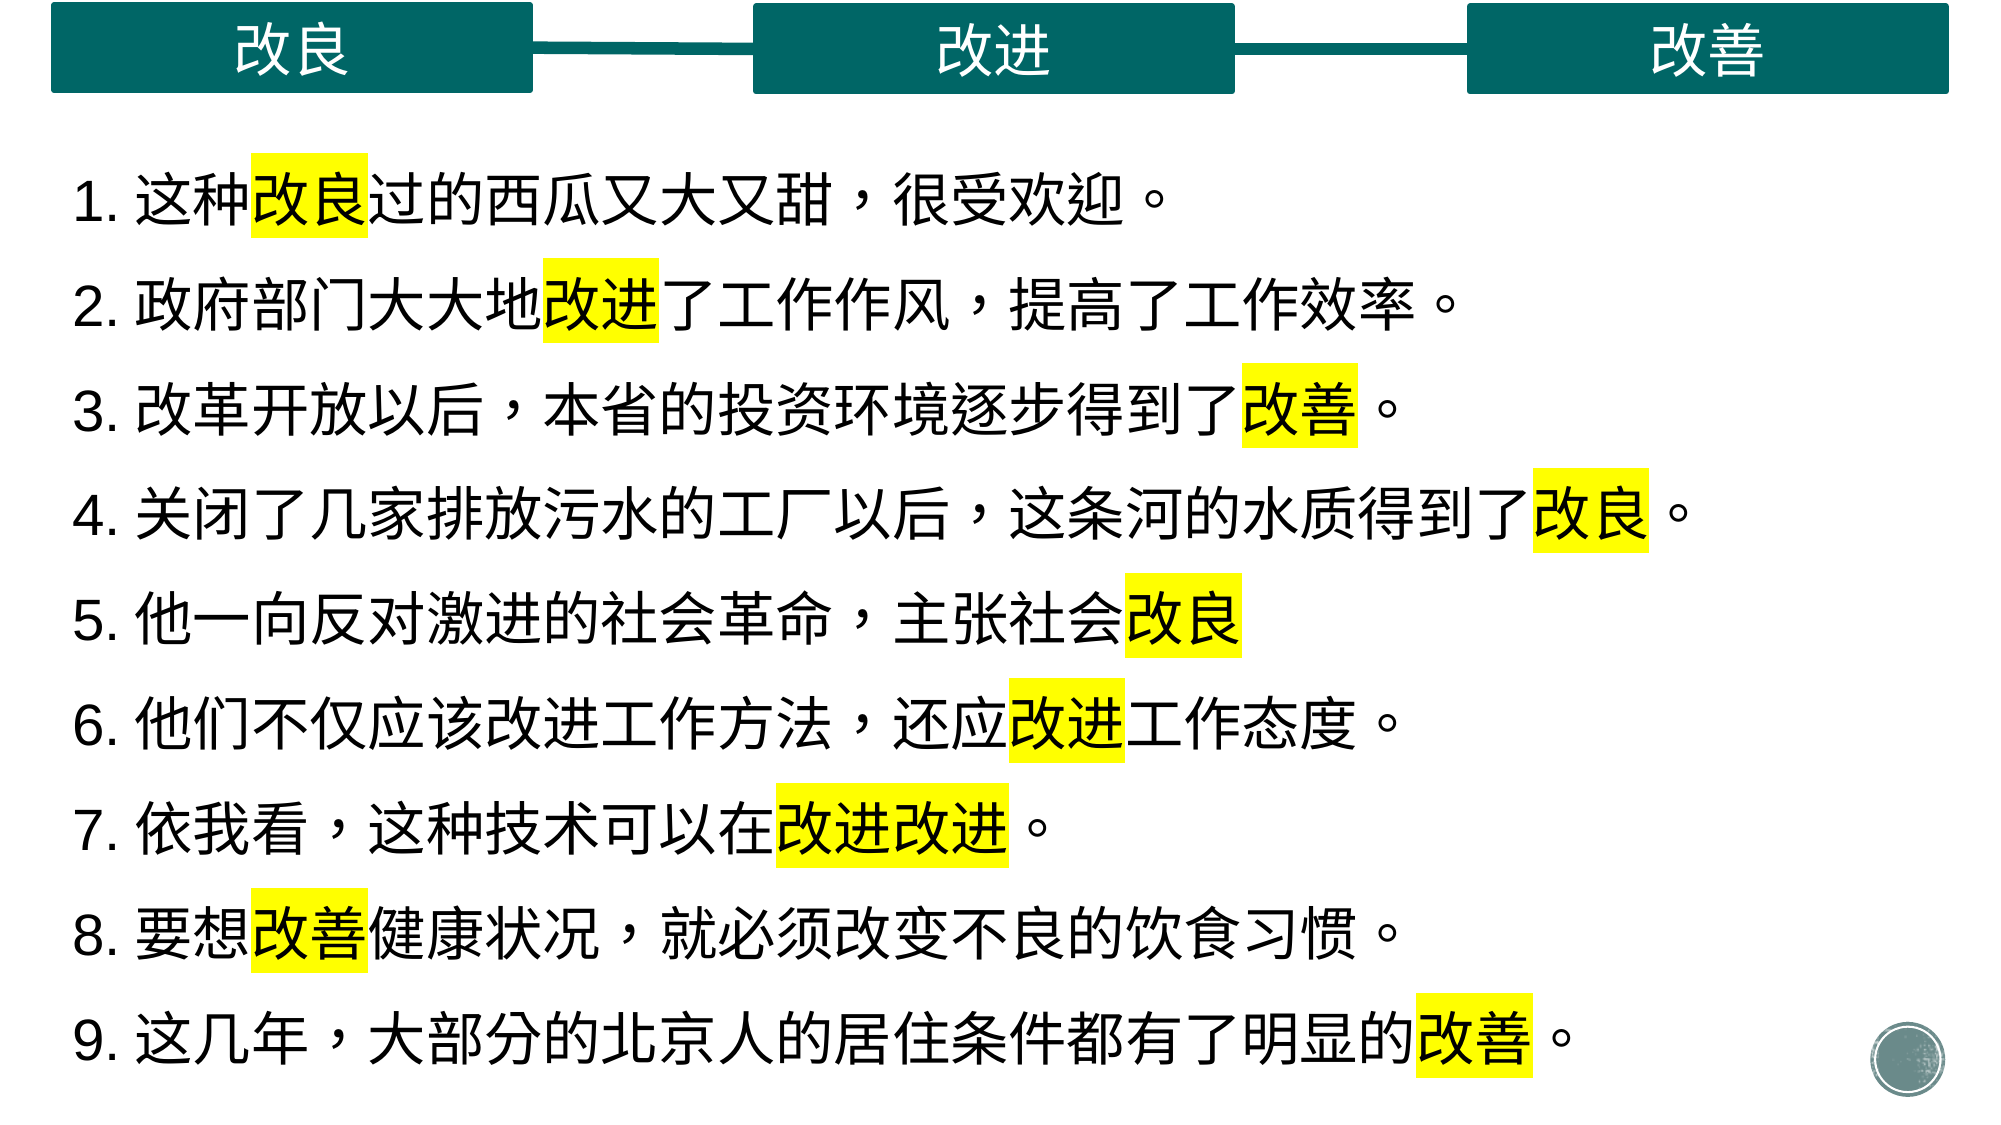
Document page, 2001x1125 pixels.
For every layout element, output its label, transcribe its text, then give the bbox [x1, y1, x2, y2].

text_box 改良 [54, 5, 530, 91]
text_box 改进 [756, 6, 1232, 92]
text_box 1.这种改良过的西瓜又大又甜，很受欢迎。 2.政府部门大大地改进了工作作风，提高了工作效率。 3.改革开放以后，本省的投资环境逐步得到了改善。 4.关闭了几家排放污水的工厂以后，这条河的水质得到了改良。 5.他一向反对激进的社会革命，主张社会改良 6.他们不仅应该改进工作方法，还应改进工作态度。 7.依我看，这种技术可以在改进改进。 8.要想改善健康状况，就必须改变不良的饮食习惯。 9.这几年，大部分的北京人的居住条件都有了明显的改善。 [57, 120, 1946, 1080]
text_box 改善 [1470, 6, 1946, 92]
